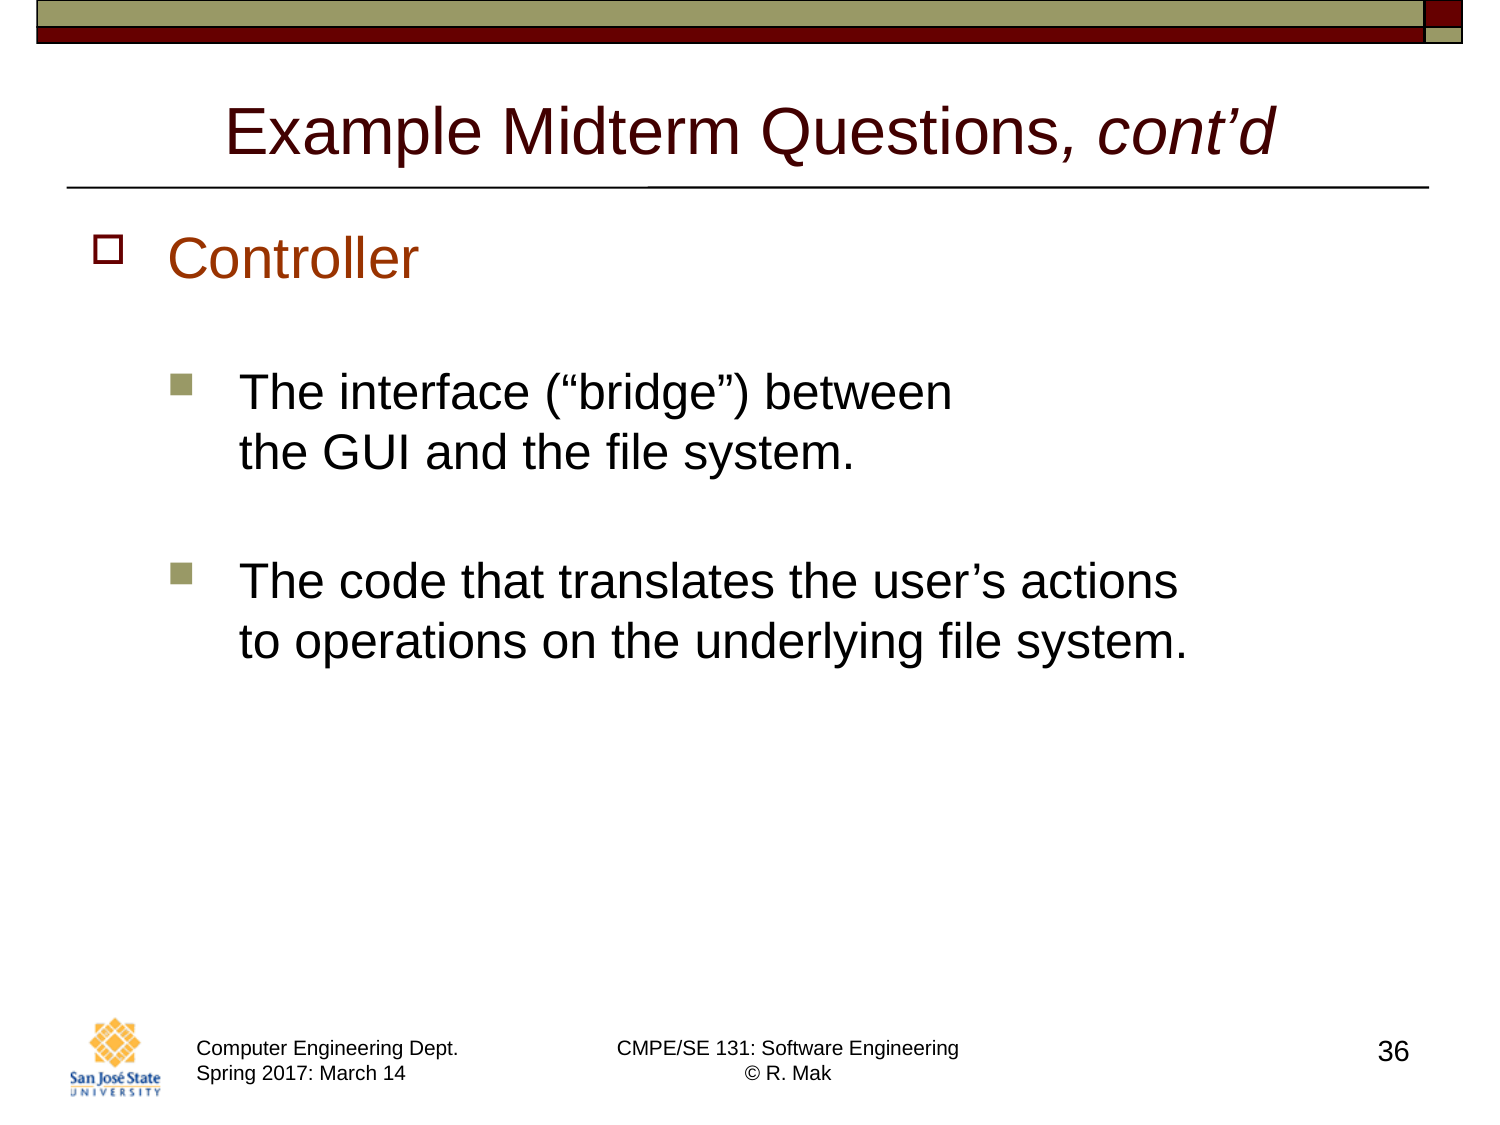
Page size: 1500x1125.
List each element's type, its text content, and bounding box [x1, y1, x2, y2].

title Example Midterm Questions, cont’d [75, 67, 1425, 175]
picture [60, 1012, 166, 1112]
list Controller The interface (“bridge”) between the GUI and the file system. The code that translates the user’s actions to operations on the underlying file system. [75, 212, 1425, 1006]
slide_number 36 [1112, 1025, 1425, 1100]
